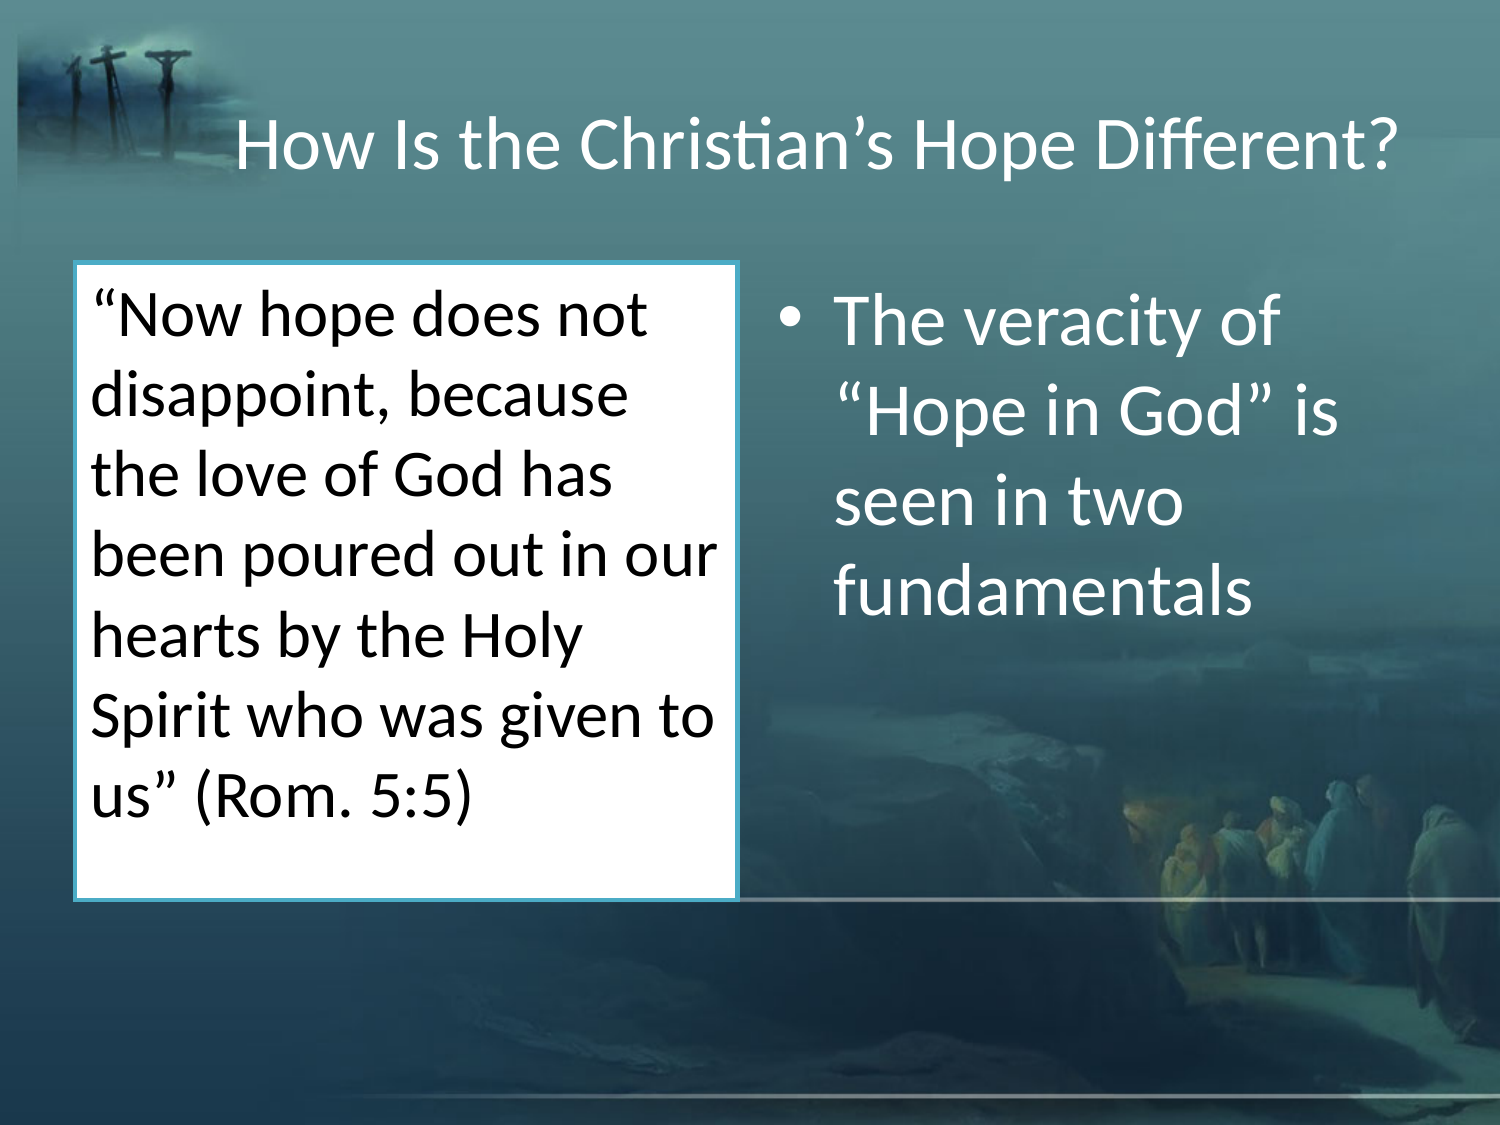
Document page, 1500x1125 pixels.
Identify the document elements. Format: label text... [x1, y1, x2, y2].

title How Is the Christian’s Hope Different? [212, 44, 1426, 233]
list “Now hope does not disappoint, because the love of God has been poured out in our hearts by the Holy Spirit who was given to us” (Rom. 5:5) [73, 260, 740, 902]
picture [0, 0, 1500, 1125]
list The veracity of “Hope in God” is seen in two fundamentals [762, 262, 1426, 1063]
